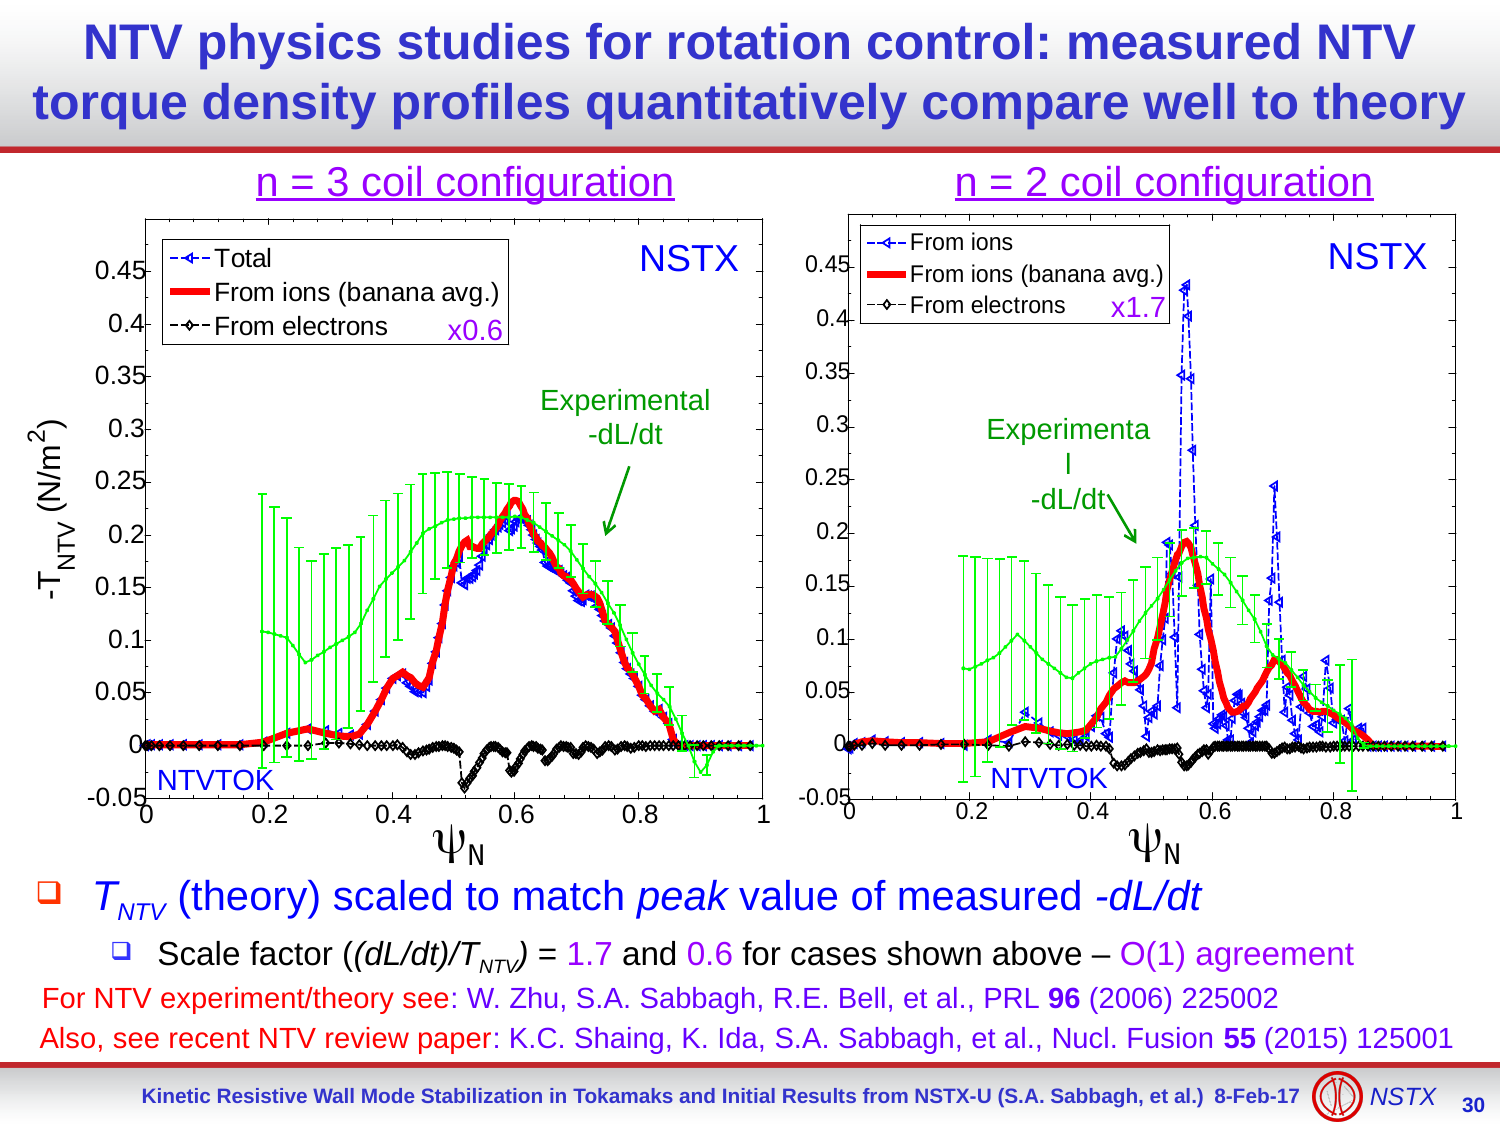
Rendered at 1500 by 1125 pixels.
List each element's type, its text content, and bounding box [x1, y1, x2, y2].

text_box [24, 146, 776, 872]
picture [0, 1062, 1500, 1125]
list TNTV (theory) scaled to match peak value of measured -dL/dt Scale factor ((dL/dt)/TNTV) = 1.7 and 0.6 for cases shown above – O(1) agreement [20, 860, 1483, 1058]
text_box For NTV experiment/theory see: W. Zhu, S.A. Sabbagh, R.E. Bell, et al., PRL 96 (2006) 225002 [27, 971, 1475, 1022]
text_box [776, 146, 1474, 871]
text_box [1312, 1071, 1451, 1122]
text_box Also, see recent NTV review paper: K.C. Shaing, K. Ida, S.A. Sabbagh, et al., Nucl. Fusion 55 (2015) 125001 [24, 1011, 1473, 1062]
title NTV physics studies for rotation control: measured NTV torque density profiles quantitatively compare well to theory [0, 2, 1500, 137]
